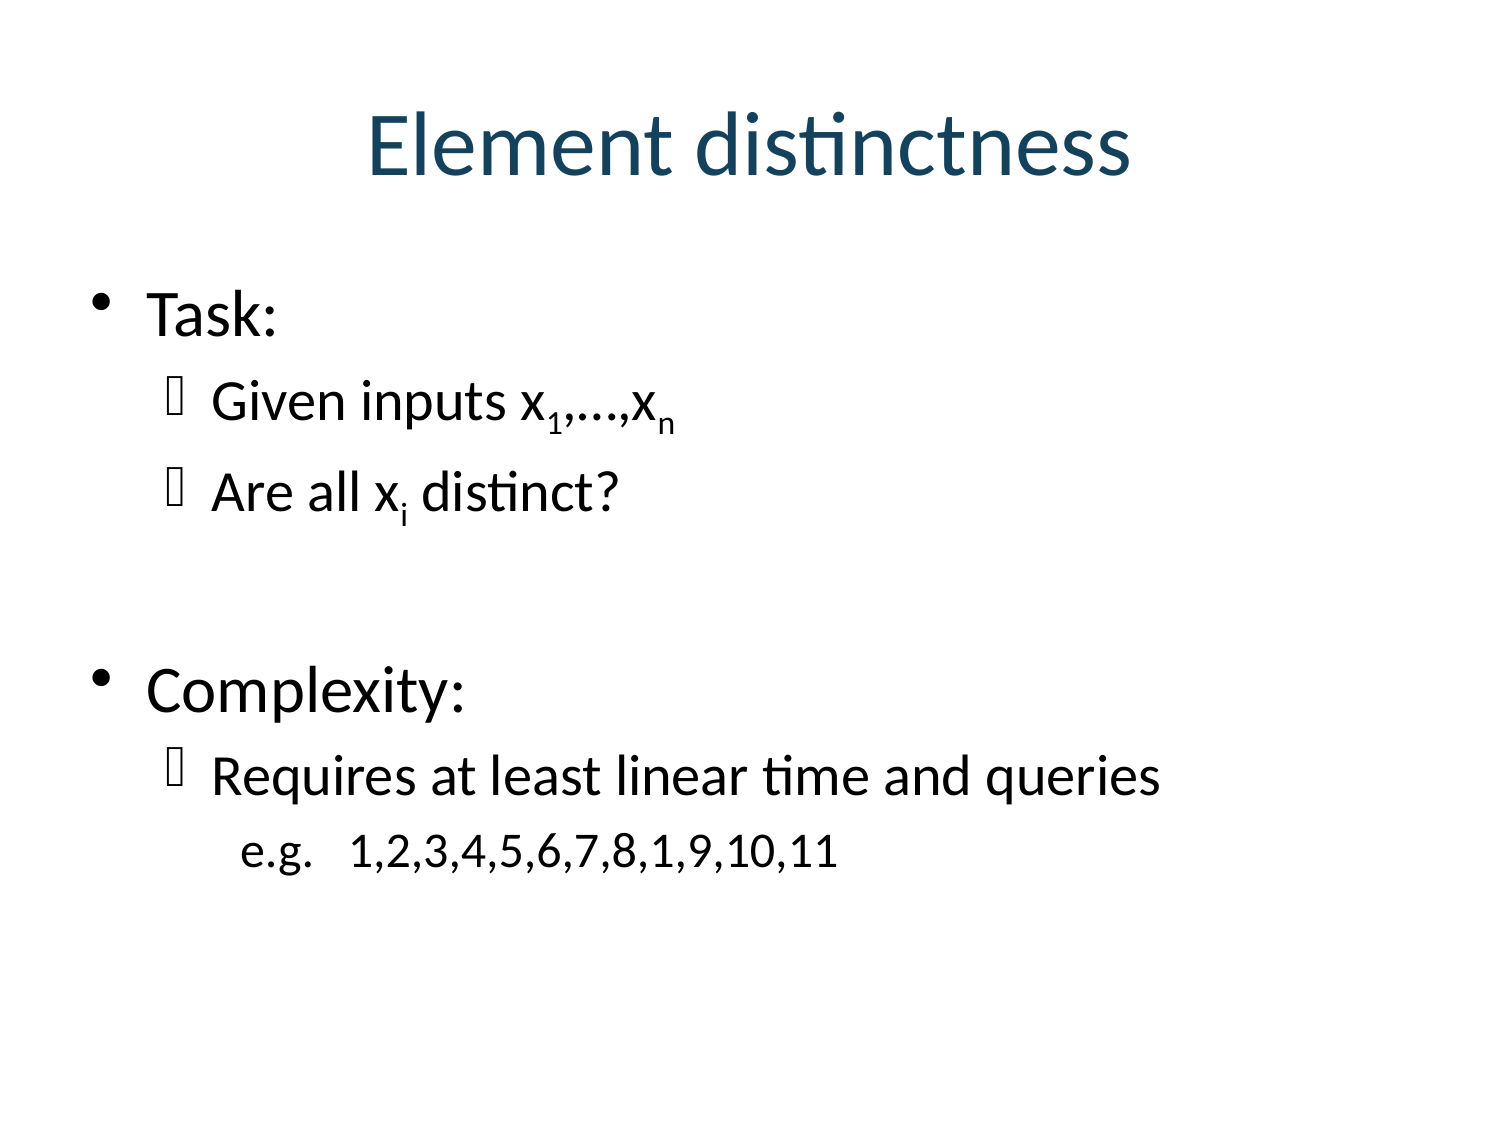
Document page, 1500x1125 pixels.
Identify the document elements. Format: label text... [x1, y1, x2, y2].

title Element distinctness [75, 45, 1425, 233]
list Task: Given inputs x1,…,xn Are all xi distinct? Complexity: Requires at least linear time and queries e.g. 1,2,3,4,5,6,7,8,1,9,10,11 [75, 262, 1425, 1005]
